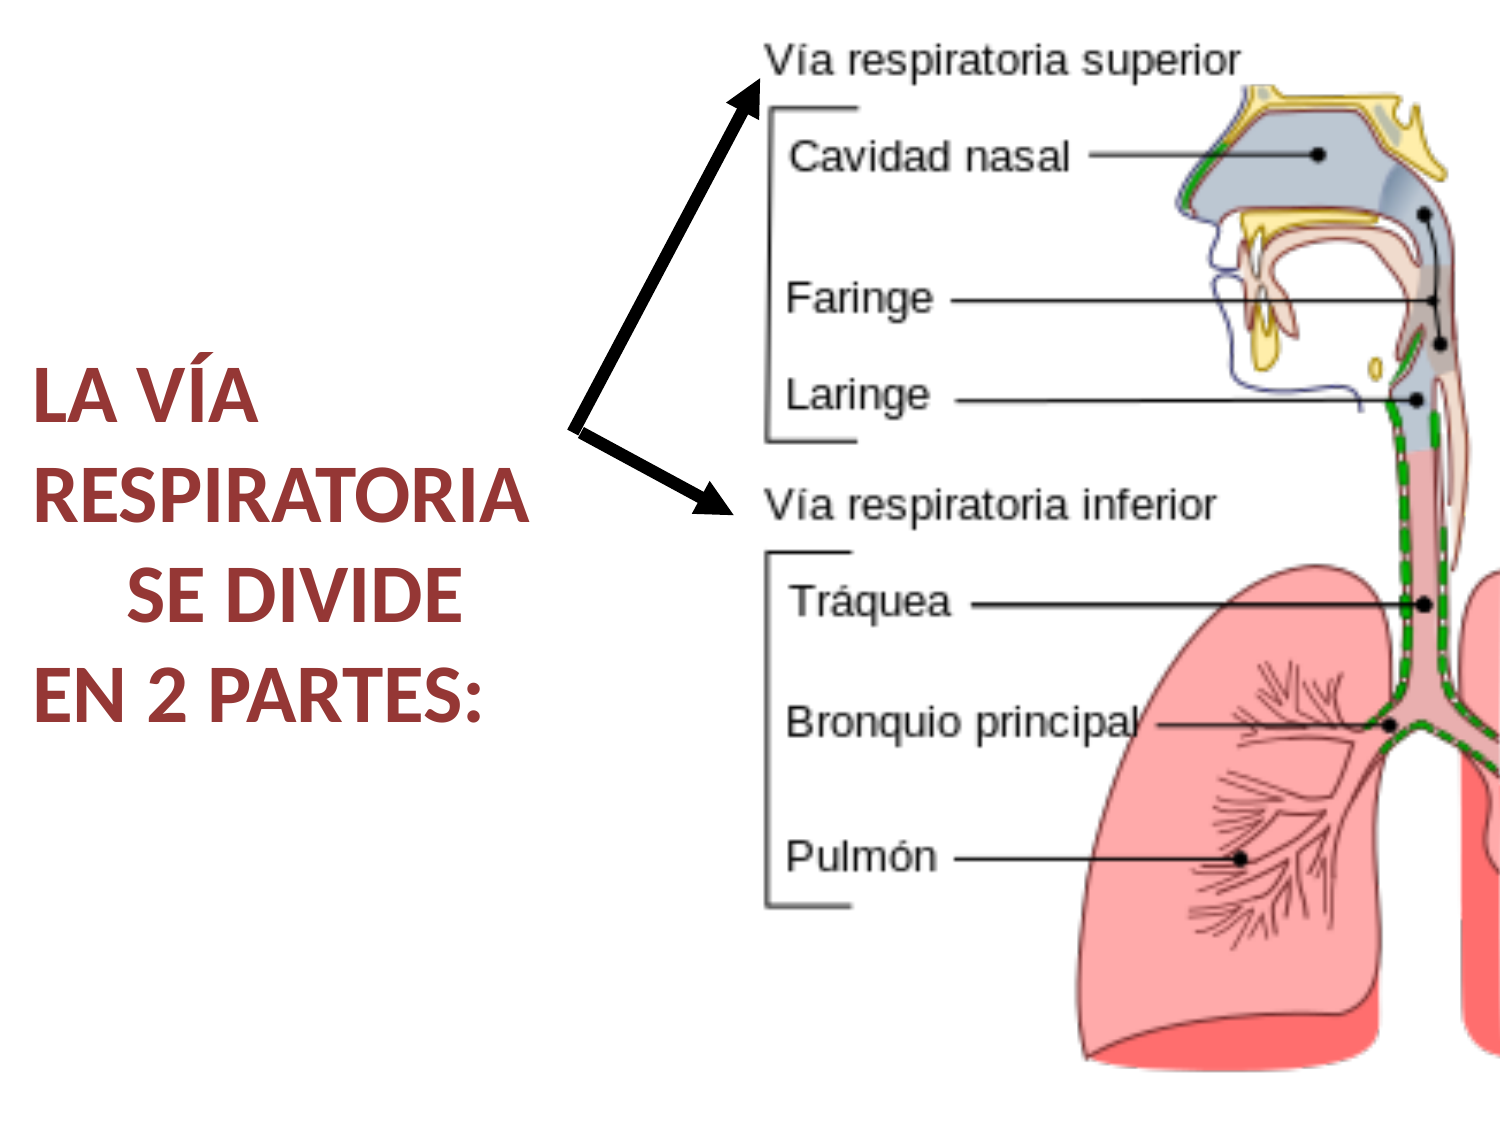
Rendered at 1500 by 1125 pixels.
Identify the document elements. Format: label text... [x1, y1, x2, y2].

picture [733, 29, 1500, 1107]
text_box LA VÍA RESPIRATORIA SE DIVIDE EN 2 PARTES: [17, 331, 573, 747]
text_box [580, 432, 728, 516]
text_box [572, 77, 728, 433]
